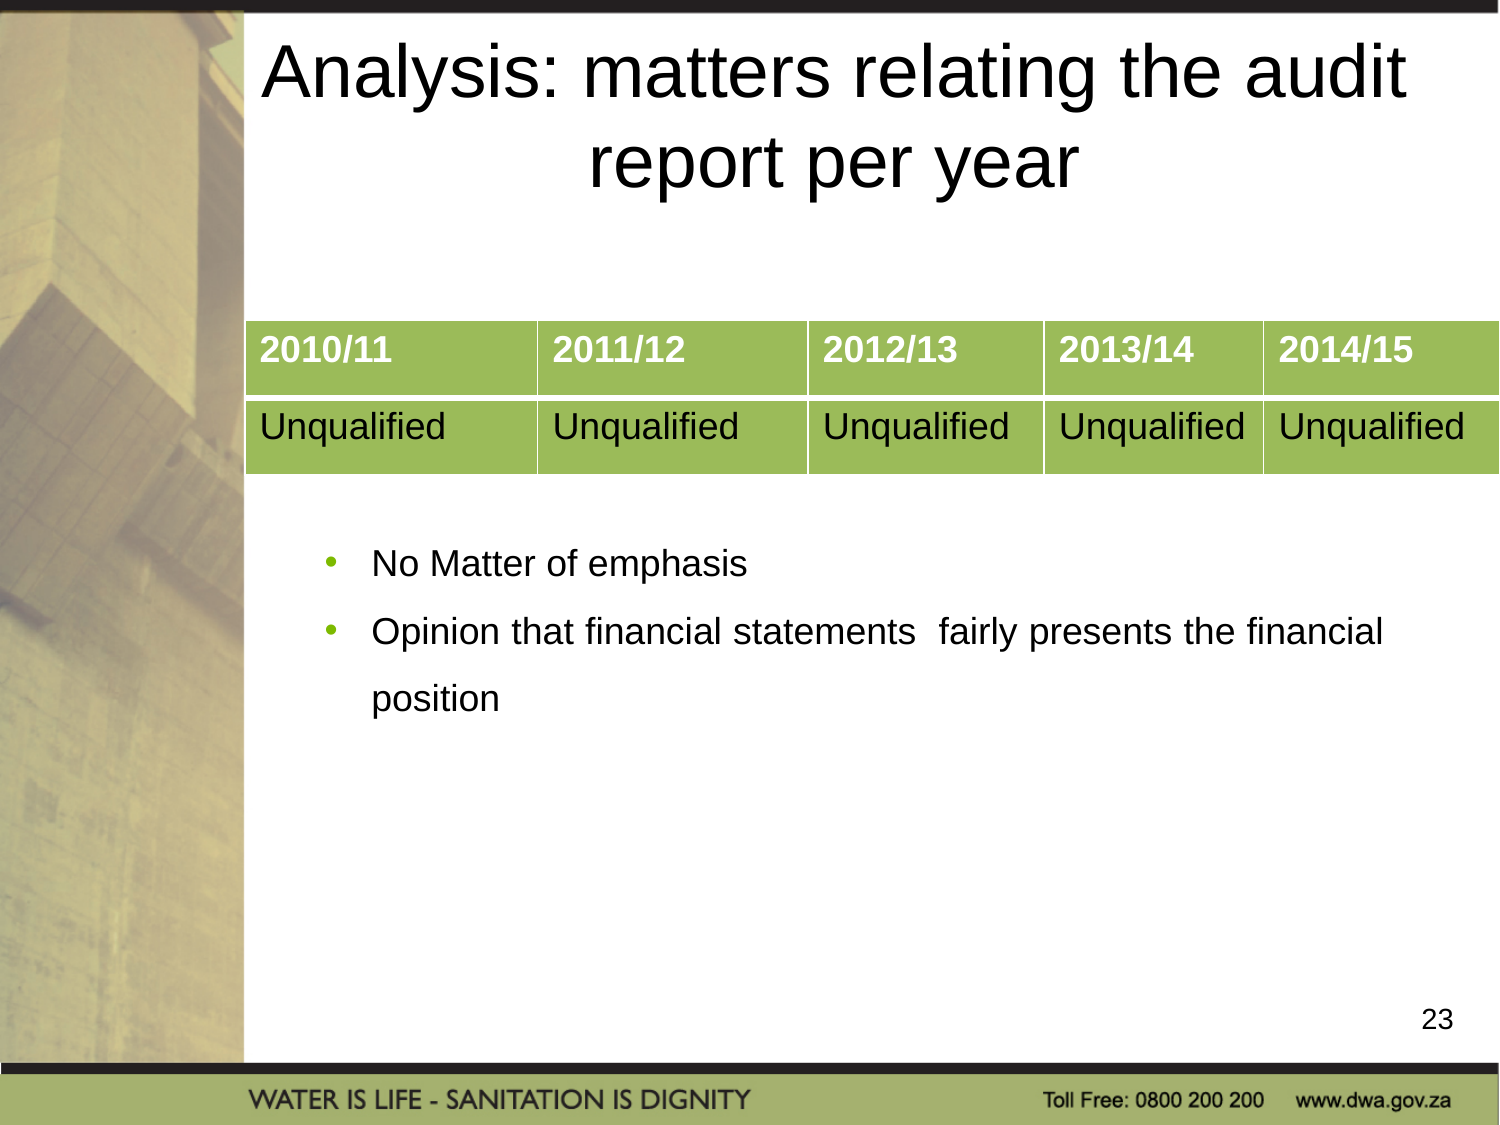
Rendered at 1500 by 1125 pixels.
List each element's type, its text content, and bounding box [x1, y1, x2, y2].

slide_number 23 [1118, 993, 1469, 1053]
table_header 2013/14 [1045, 321, 1263, 395]
table_header 2012/13 [809, 321, 1043, 395]
table_cell Unqualified [538, 401, 807, 474]
table_header 2011/12 [538, 321, 807, 395]
text_box No Matter of emphasis Opinion that financial statements fairly presents the financial position [234, 509, 1399, 727]
table_cell Unqualified [1264, 401, 1499, 474]
table_cell Unqualified [1045, 401, 1263, 474]
table_header 2010/11 [246, 321, 537, 395]
table_header 2014/15 [1264, 321, 1499, 395]
table_cell Unqualified [809, 401, 1043, 474]
title Analysis: matters relating the audit report per year [244, 14, 1425, 203]
picture [0, 0, 1500, 1125]
table_cell Unqualified [246, 401, 537, 474]
